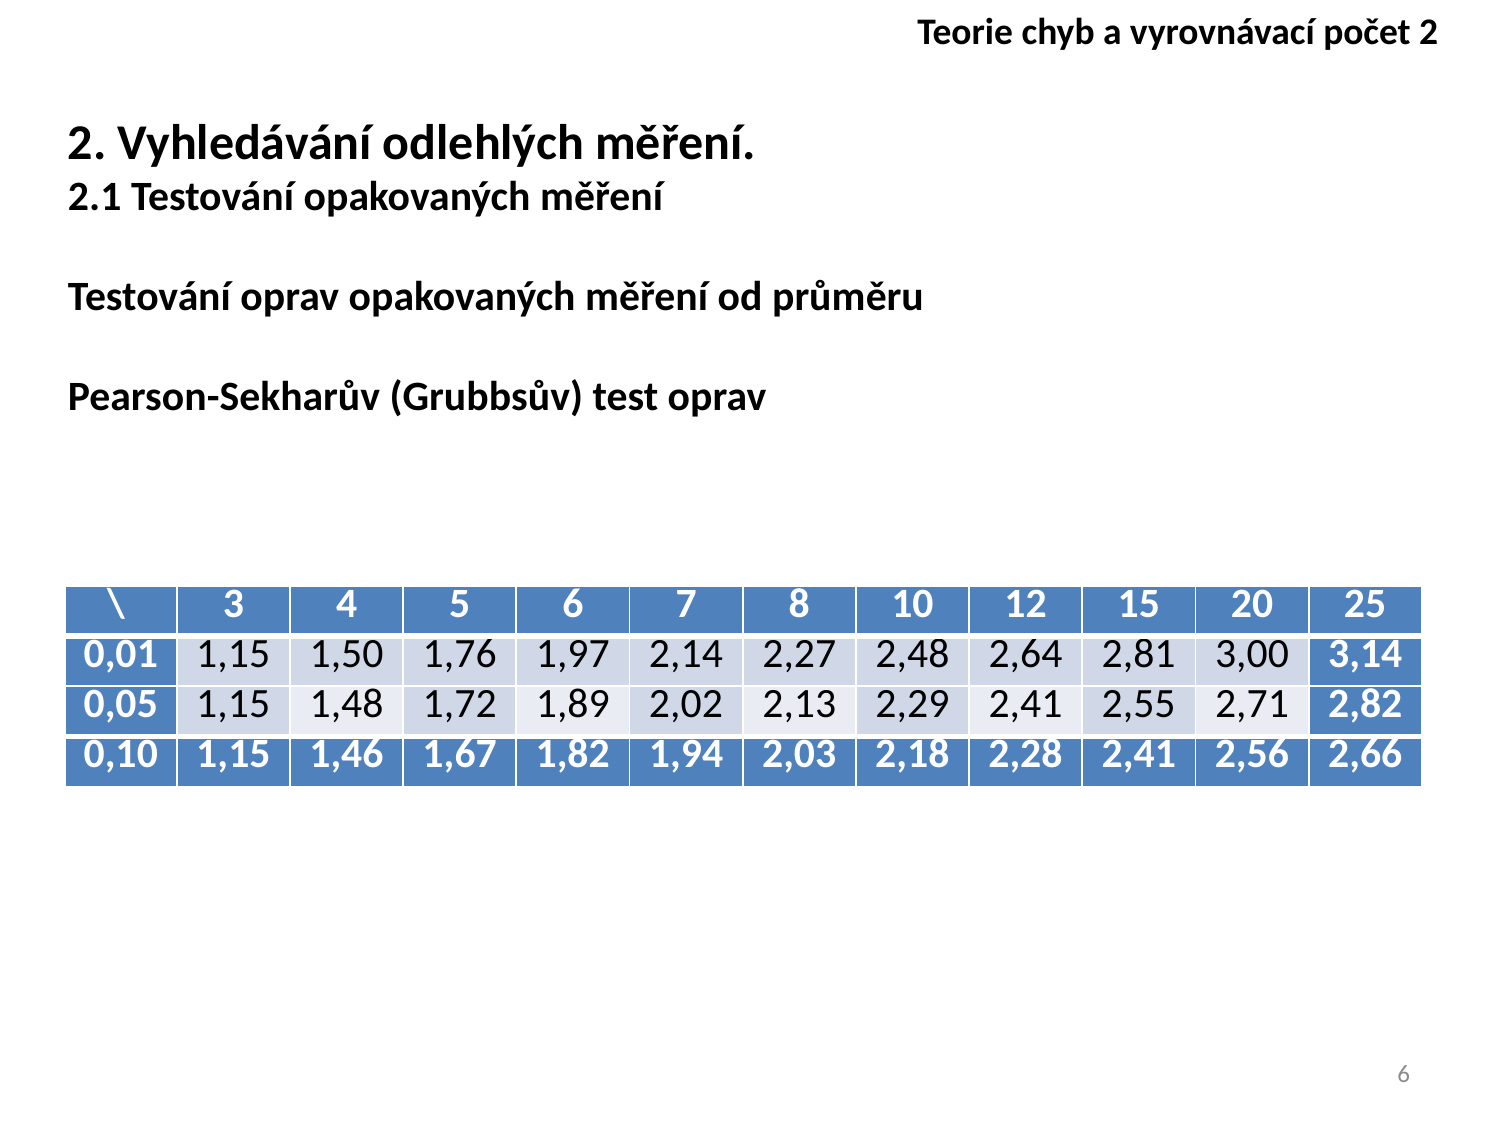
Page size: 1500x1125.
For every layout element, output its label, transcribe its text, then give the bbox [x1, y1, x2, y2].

slide_number 6 [1074, 1042, 1425, 1103]
text_box Teorie chyb a vyrovnávací počet 2 [856, 0, 1500, 60]
